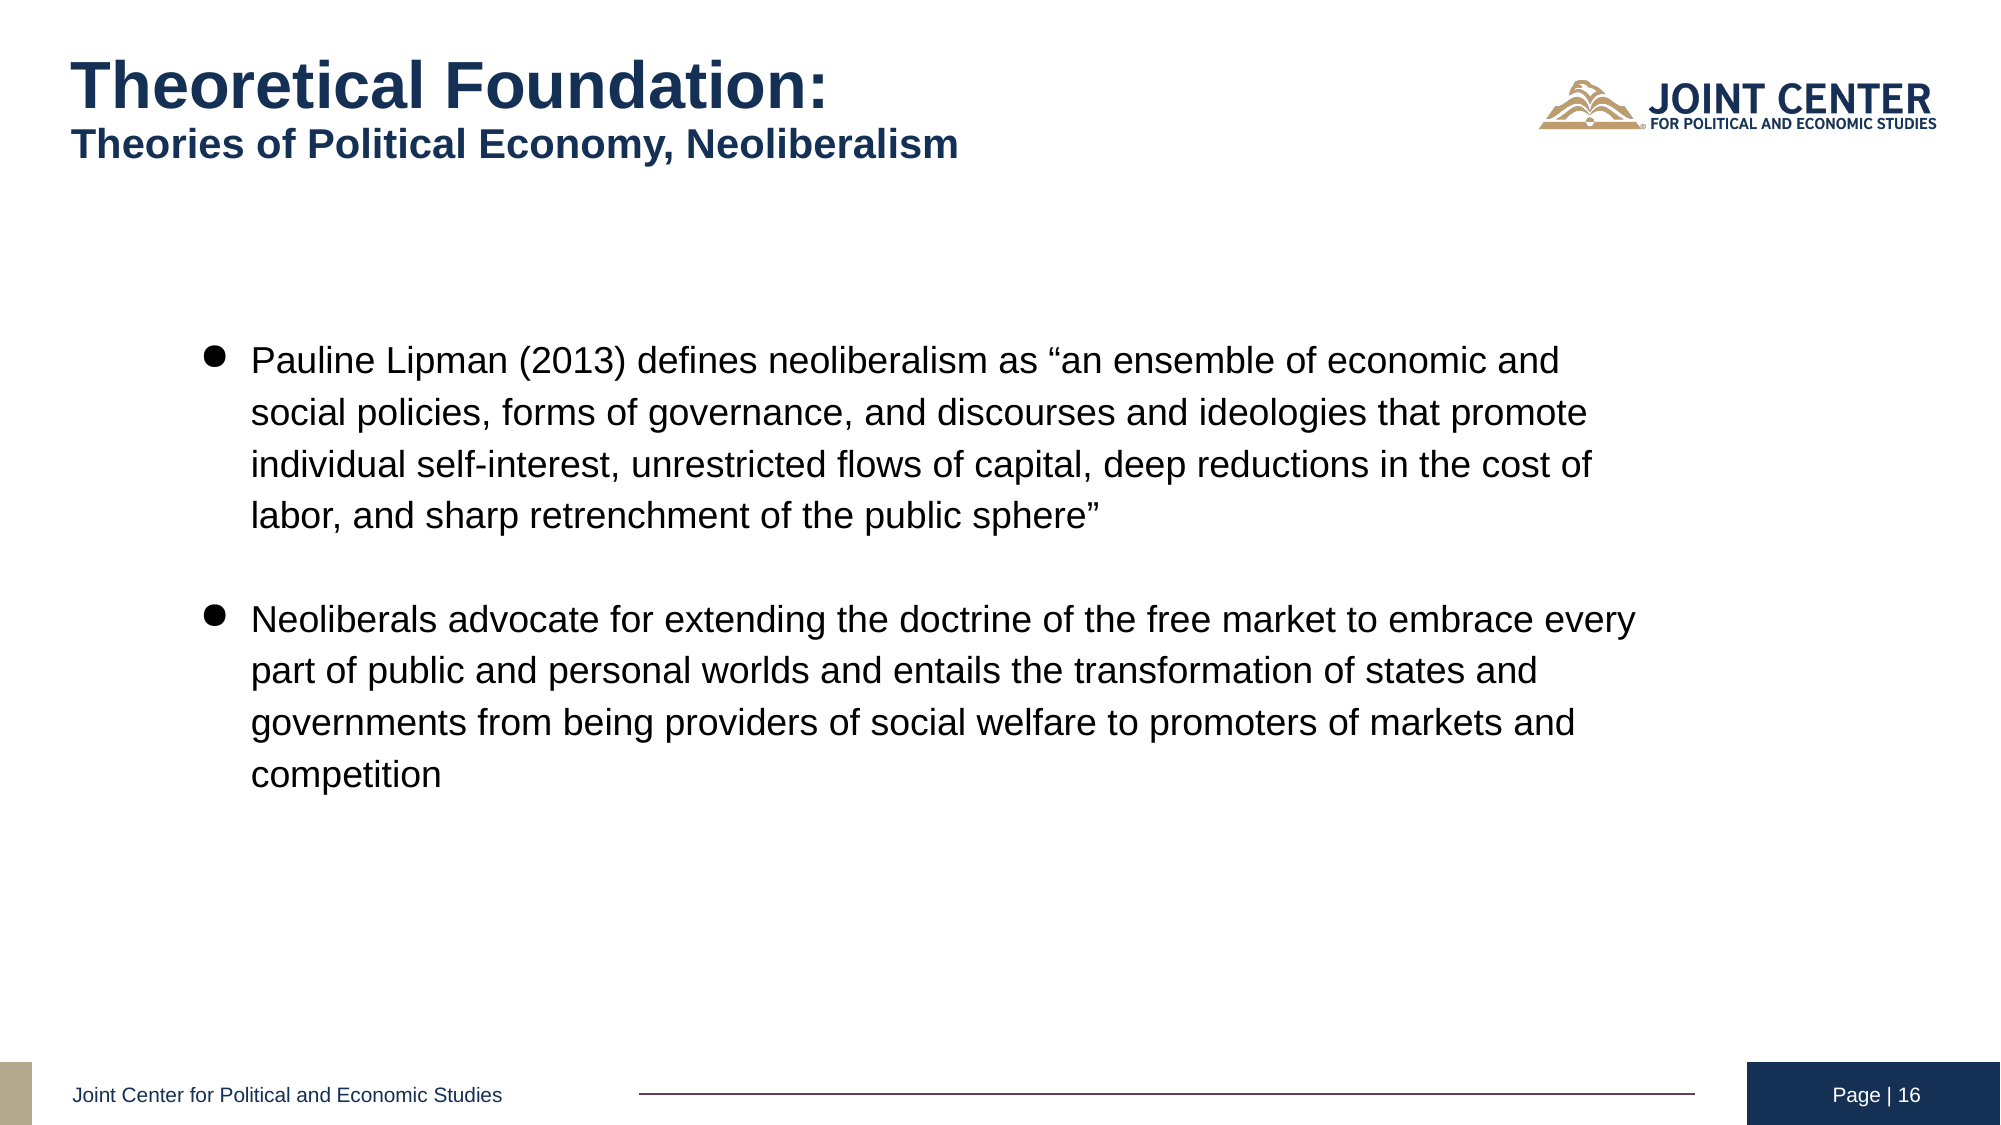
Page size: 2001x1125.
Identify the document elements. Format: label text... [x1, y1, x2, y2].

text_box Pauline Lipman (2013) defines neoliberalism as “an ensemble of economic and social policies, forms of governance, and discourses and ideologies that promote individual self-interest, unrestricted flows of capital, deep reductions in the cost of labor, and sharp retrenchment of the public sphere” Neoliberals advocate for extending the doctrine of the free market to embrace every part of public and personal worlds and entails the transformation of states and governments from being providers of social welfare to promoters of markets and competition [161, 321, 1678, 854]
picture [1500, 34, 1975, 175]
title Theoretical Foundation: Theories of Political Economy, Neoliberalism [55, 62, 1501, 156]
slide_number Page | 16 [1745, 1064, 1936, 1125]
